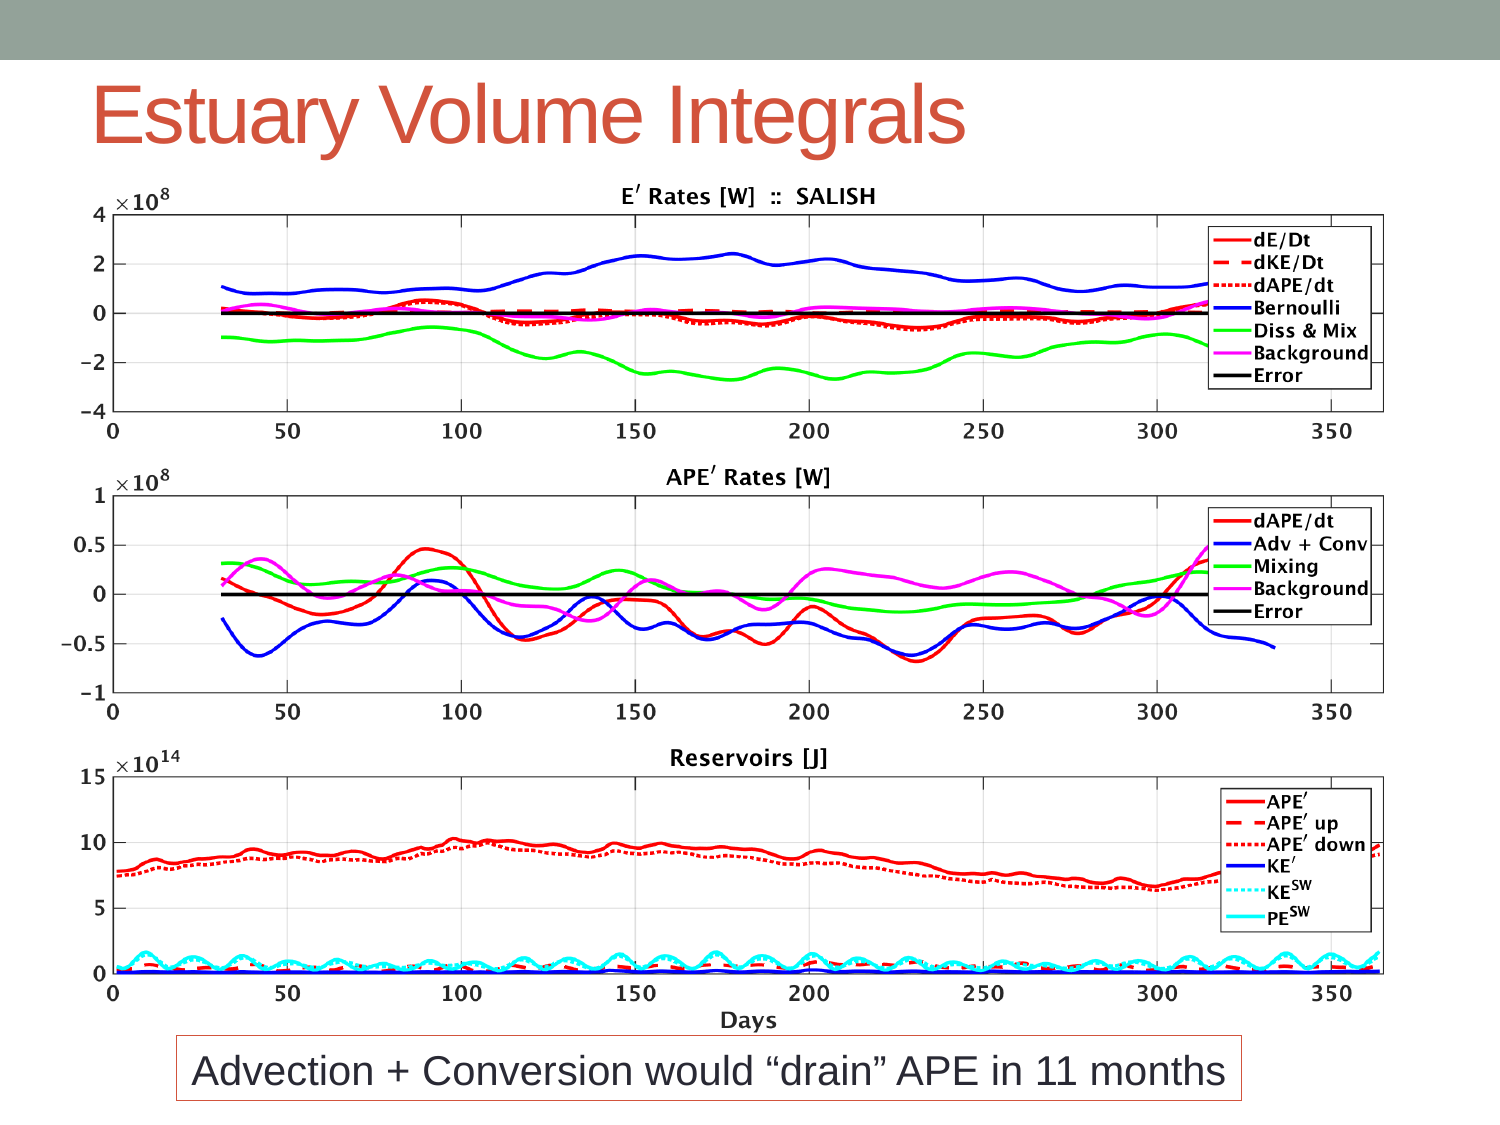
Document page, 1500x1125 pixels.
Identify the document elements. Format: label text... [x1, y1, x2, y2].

title Estuary Volume Integrals [75, 46, 1159, 161]
text_box Advection + Conversion would “drain” APE in 11 months [176, 1055, 1242, 1101]
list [44, 162, 1416, 1047]
